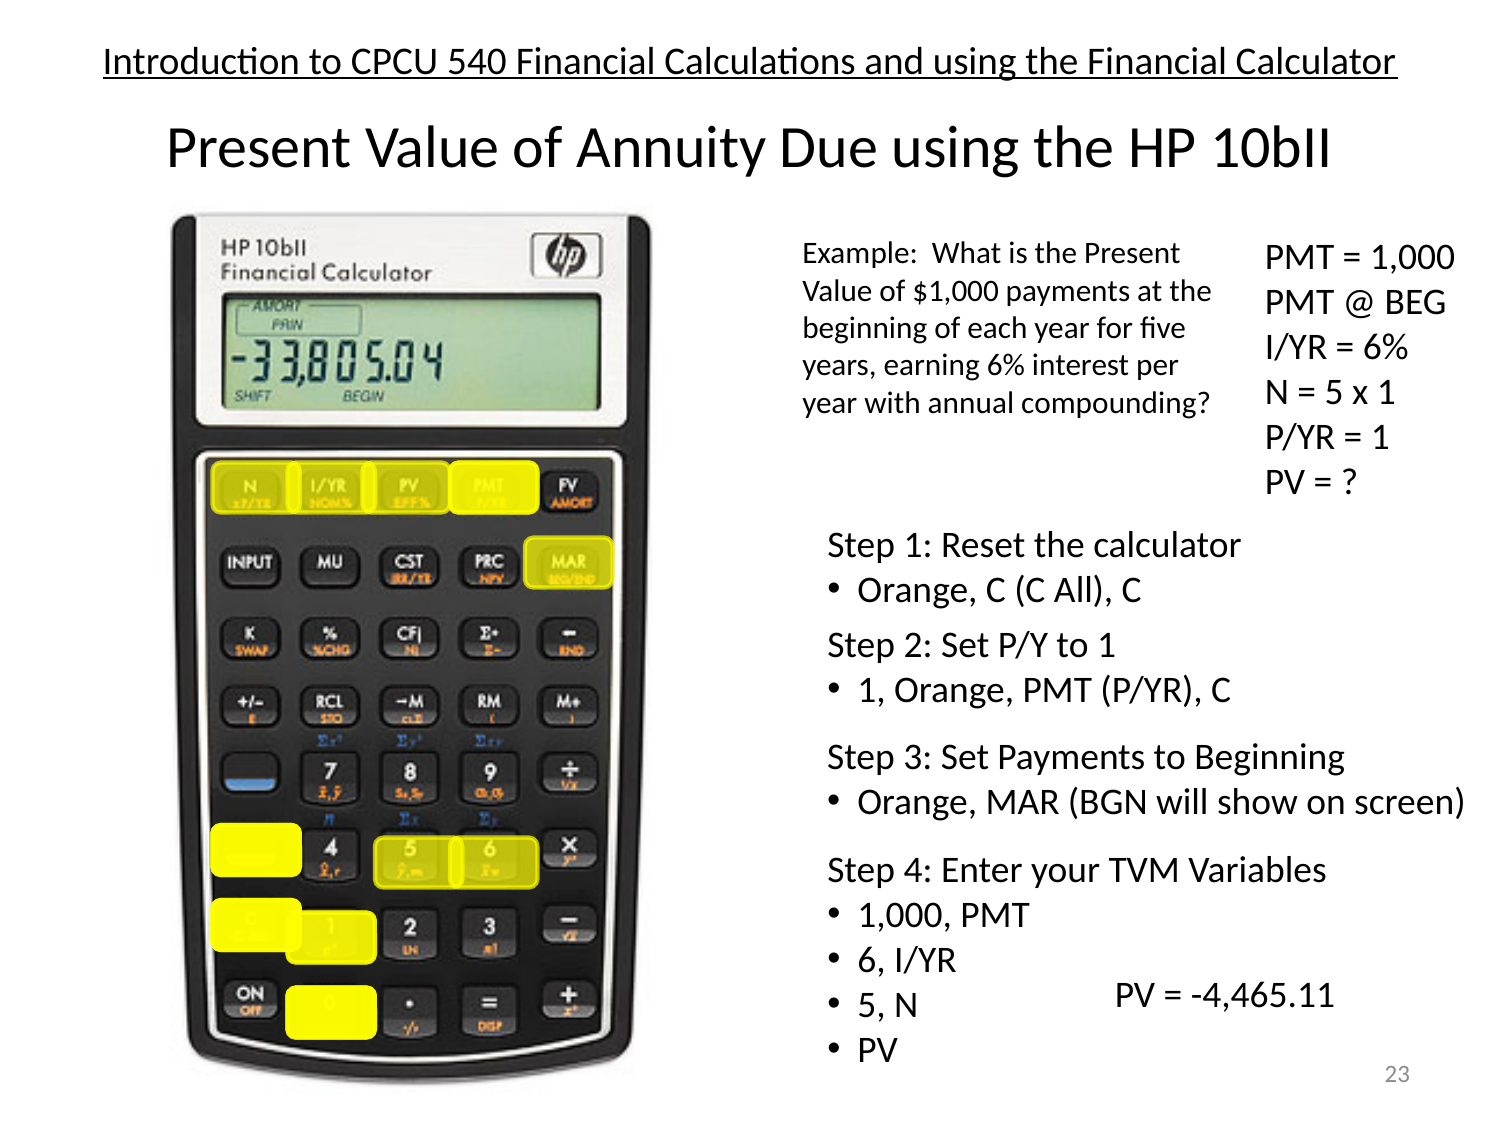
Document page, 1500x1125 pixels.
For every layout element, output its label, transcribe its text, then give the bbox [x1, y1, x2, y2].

text_box Step 2: Set P/Y to 1 1, Orange, PMT (P/YR), C [879, 612, 1463, 718]
text_box PMT = 1,000 PMT @ BEG I/YR = 6% N = 5 x 1 P/YR = 1 PV = ? [1249, 224, 1475, 510]
text_box Step 1: Reset the calculator Orange, C (C All), C [879, 512, 1463, 612]
title Introduction to CPCU 540 Financial Calculations and using the Financial Calculator [75, 24, 1425, 93]
slide_number 23 [1074, 1042, 1425, 1103]
text_box Step 3: Set Payments to Beginning Orange, MAR (BGN will show on screen) [879, 724, 1500, 830]
picture [0, 187, 876, 1113]
text_box Example: What is the Present Value of $1,000 payments at the beginning of each year for five years, earning 6% interest per year with annual compounding? [879, 224, 1249, 427]
list Present Value of Annuity Due using the HP 10bII [24, 99, 1475, 188]
text_box Step 4: Enter your TVM Variables 1,000, PMT 6, I/YR 5, N PV [879, 837, 1463, 1078]
text_box PV = -4,465.11 [1100, 962, 1363, 1023]
